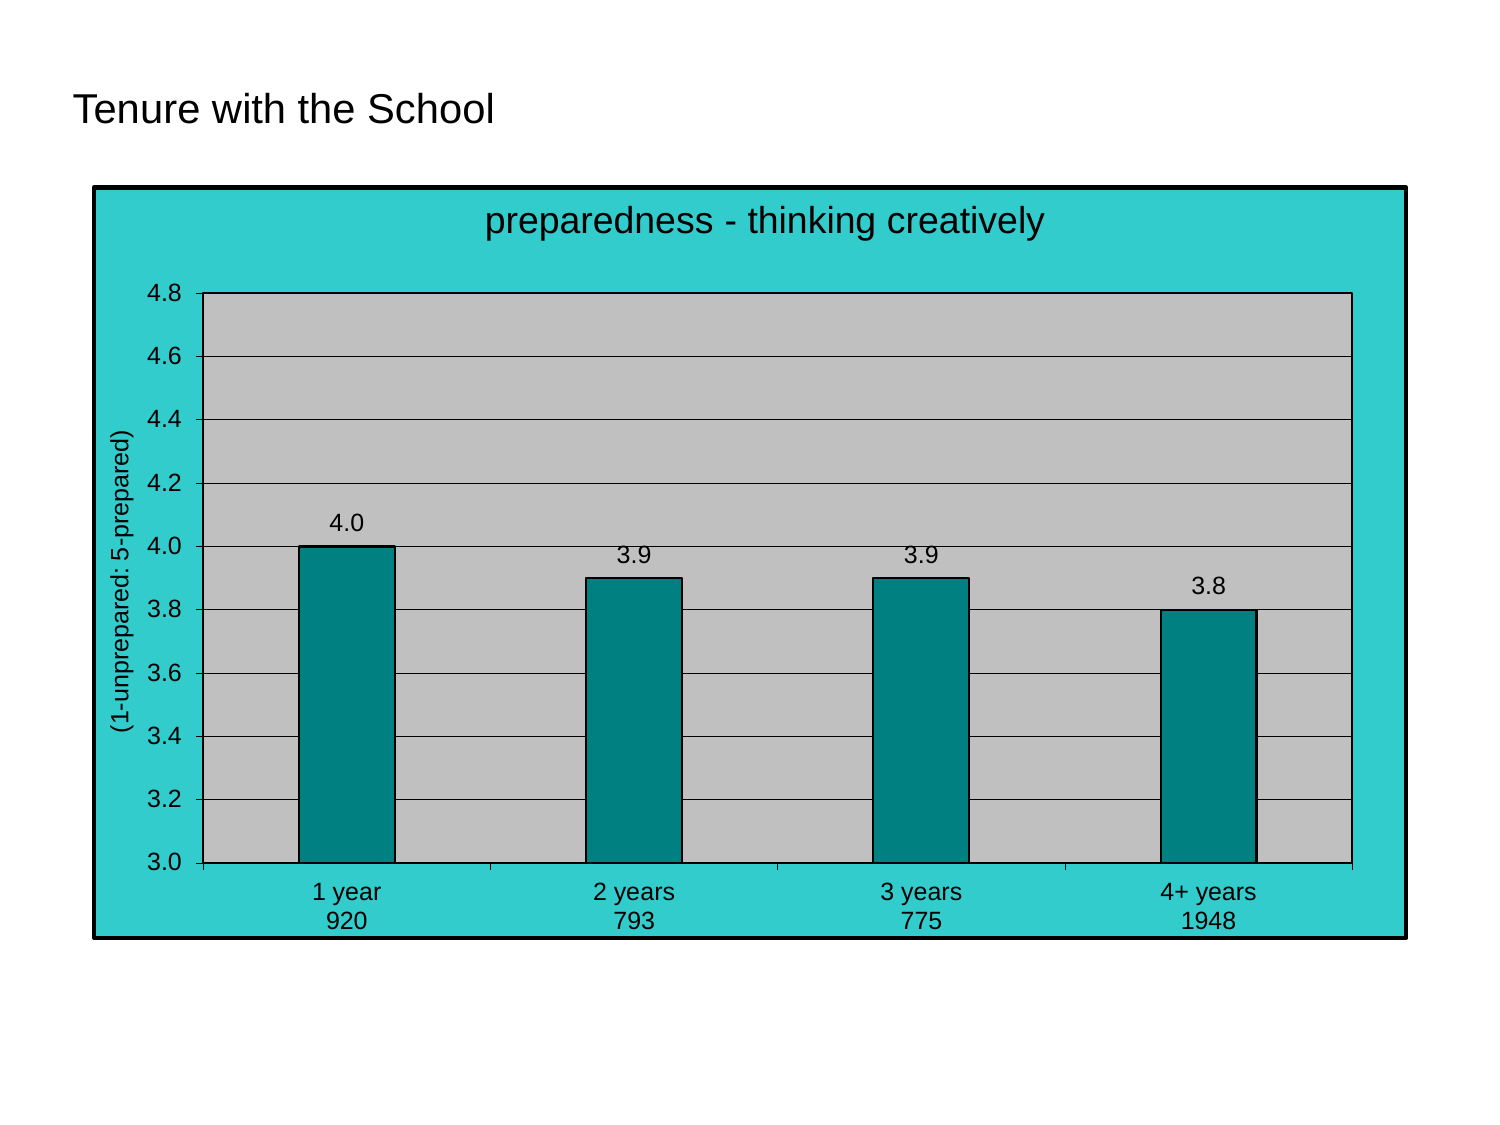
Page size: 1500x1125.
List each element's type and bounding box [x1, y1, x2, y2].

picture [91, 185, 1409, 940]
